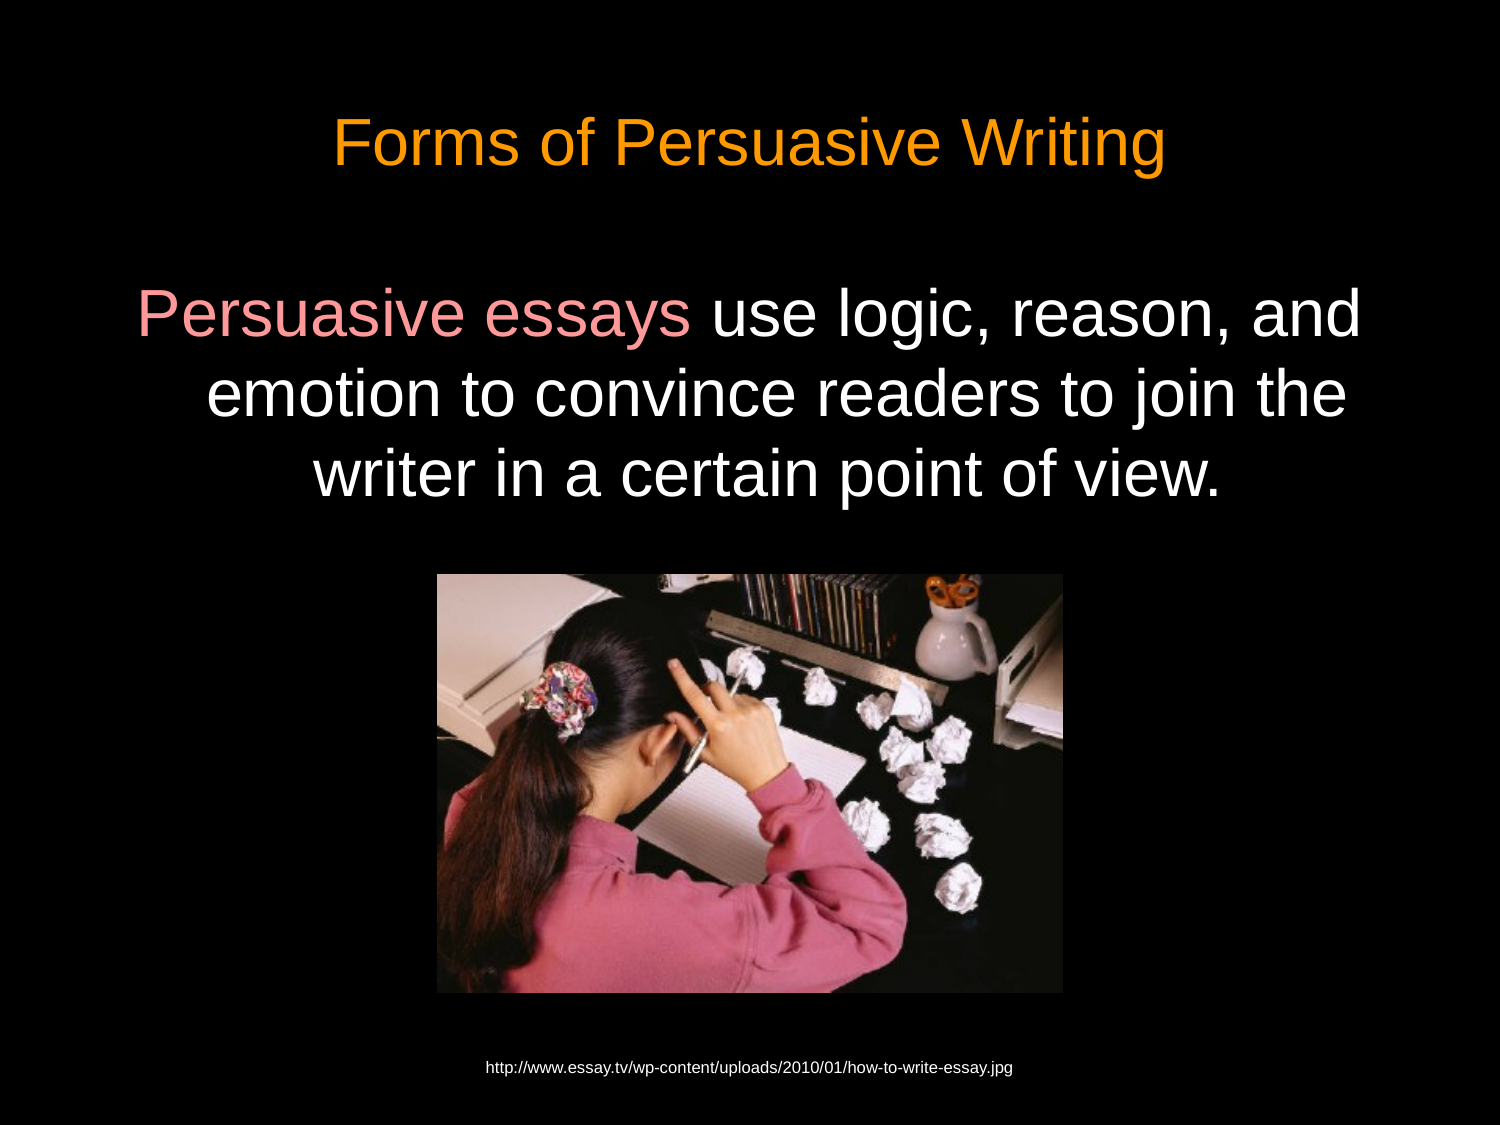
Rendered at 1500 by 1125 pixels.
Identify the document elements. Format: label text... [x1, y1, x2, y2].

list Persuasive essays use logic, reason, and emotion to convince readers to join the writer in a certain point of view. [75, 262, 1425, 1005]
text_box http://www.essay.tv/wp-content/uploads/2010/01/how-to-write-essay.jpg [0, 1049, 1500, 1085]
title Forms of Persuasive Writing [75, 45, 1425, 233]
picture [437, 574, 1063, 993]
